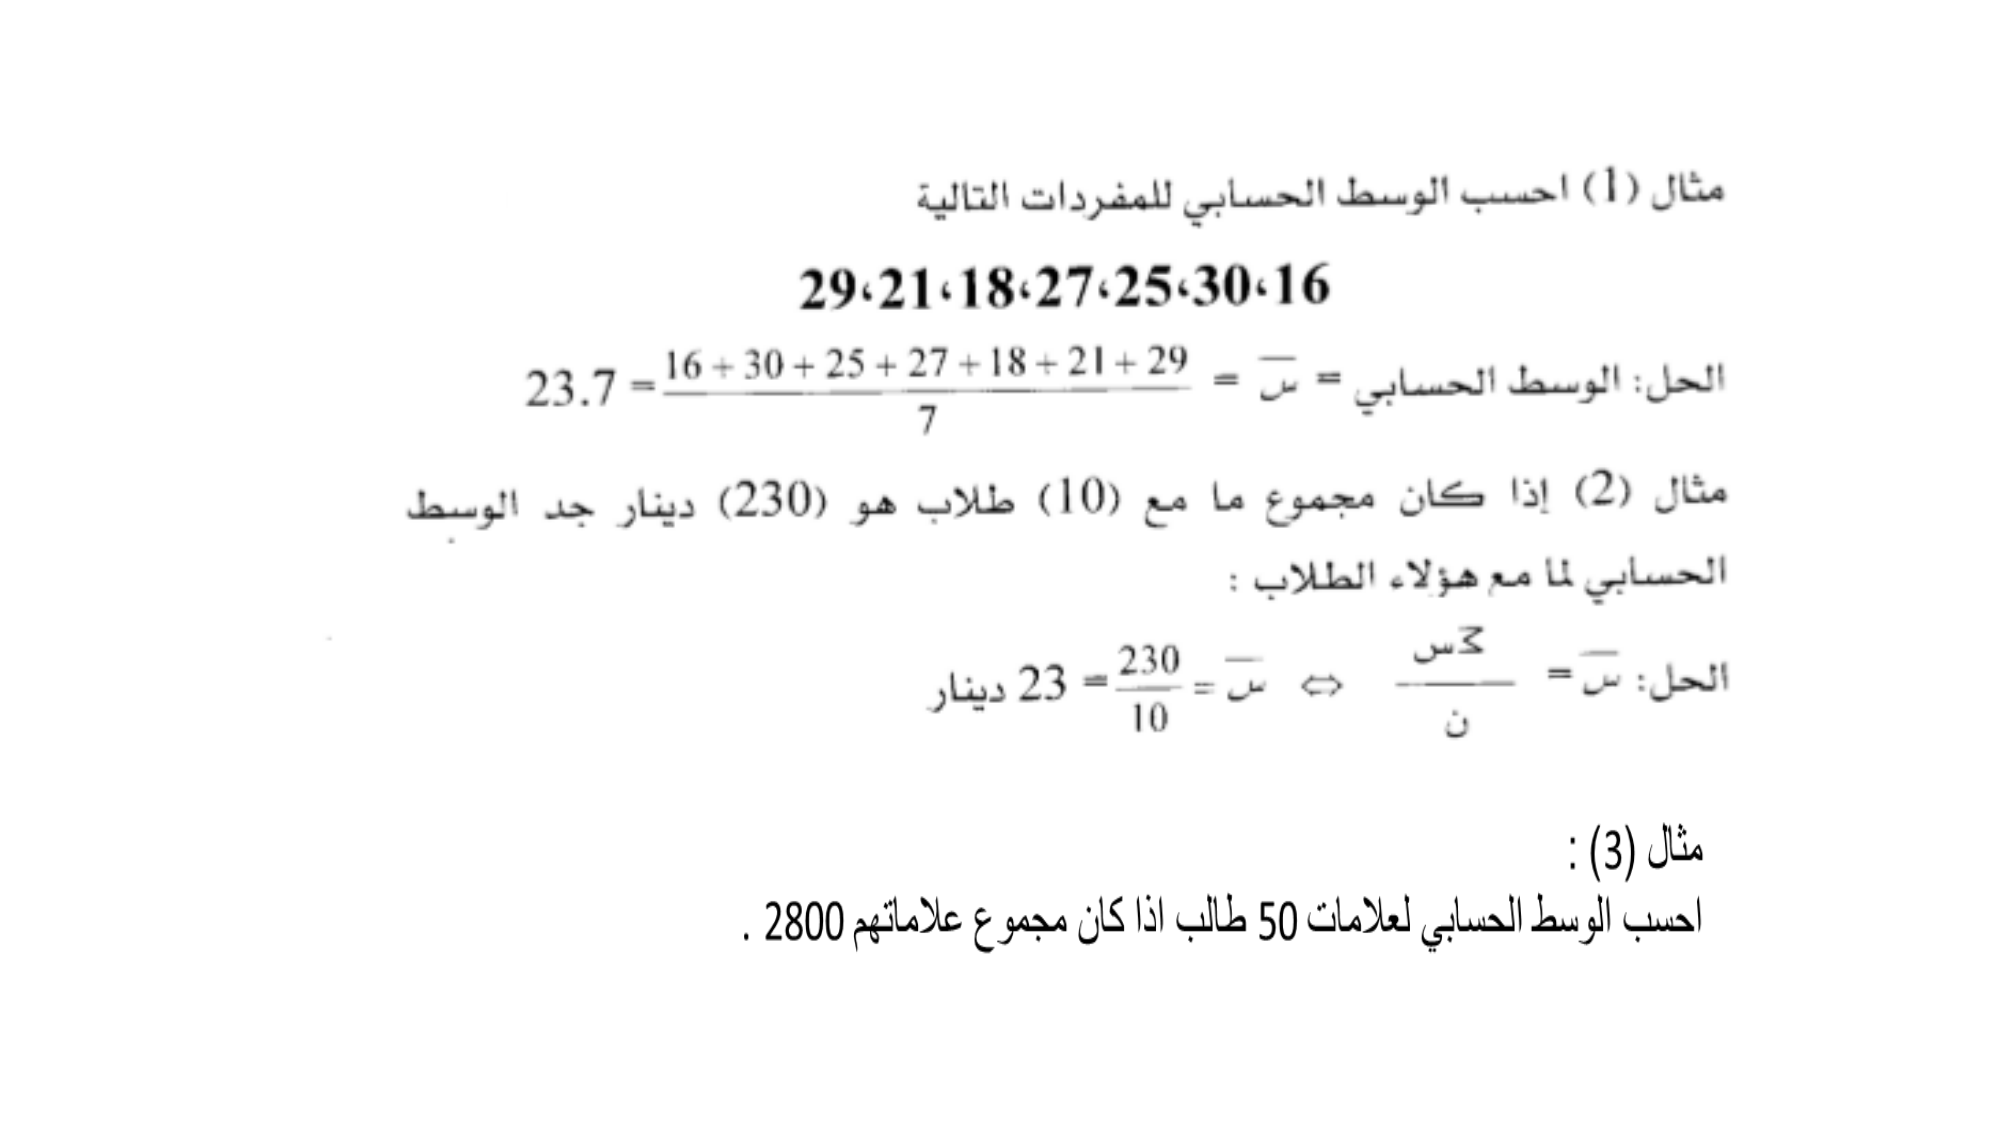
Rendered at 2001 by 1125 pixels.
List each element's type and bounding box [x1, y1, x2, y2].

picture [269, 47, 1813, 780]
picture [407, 791, 1728, 993]
